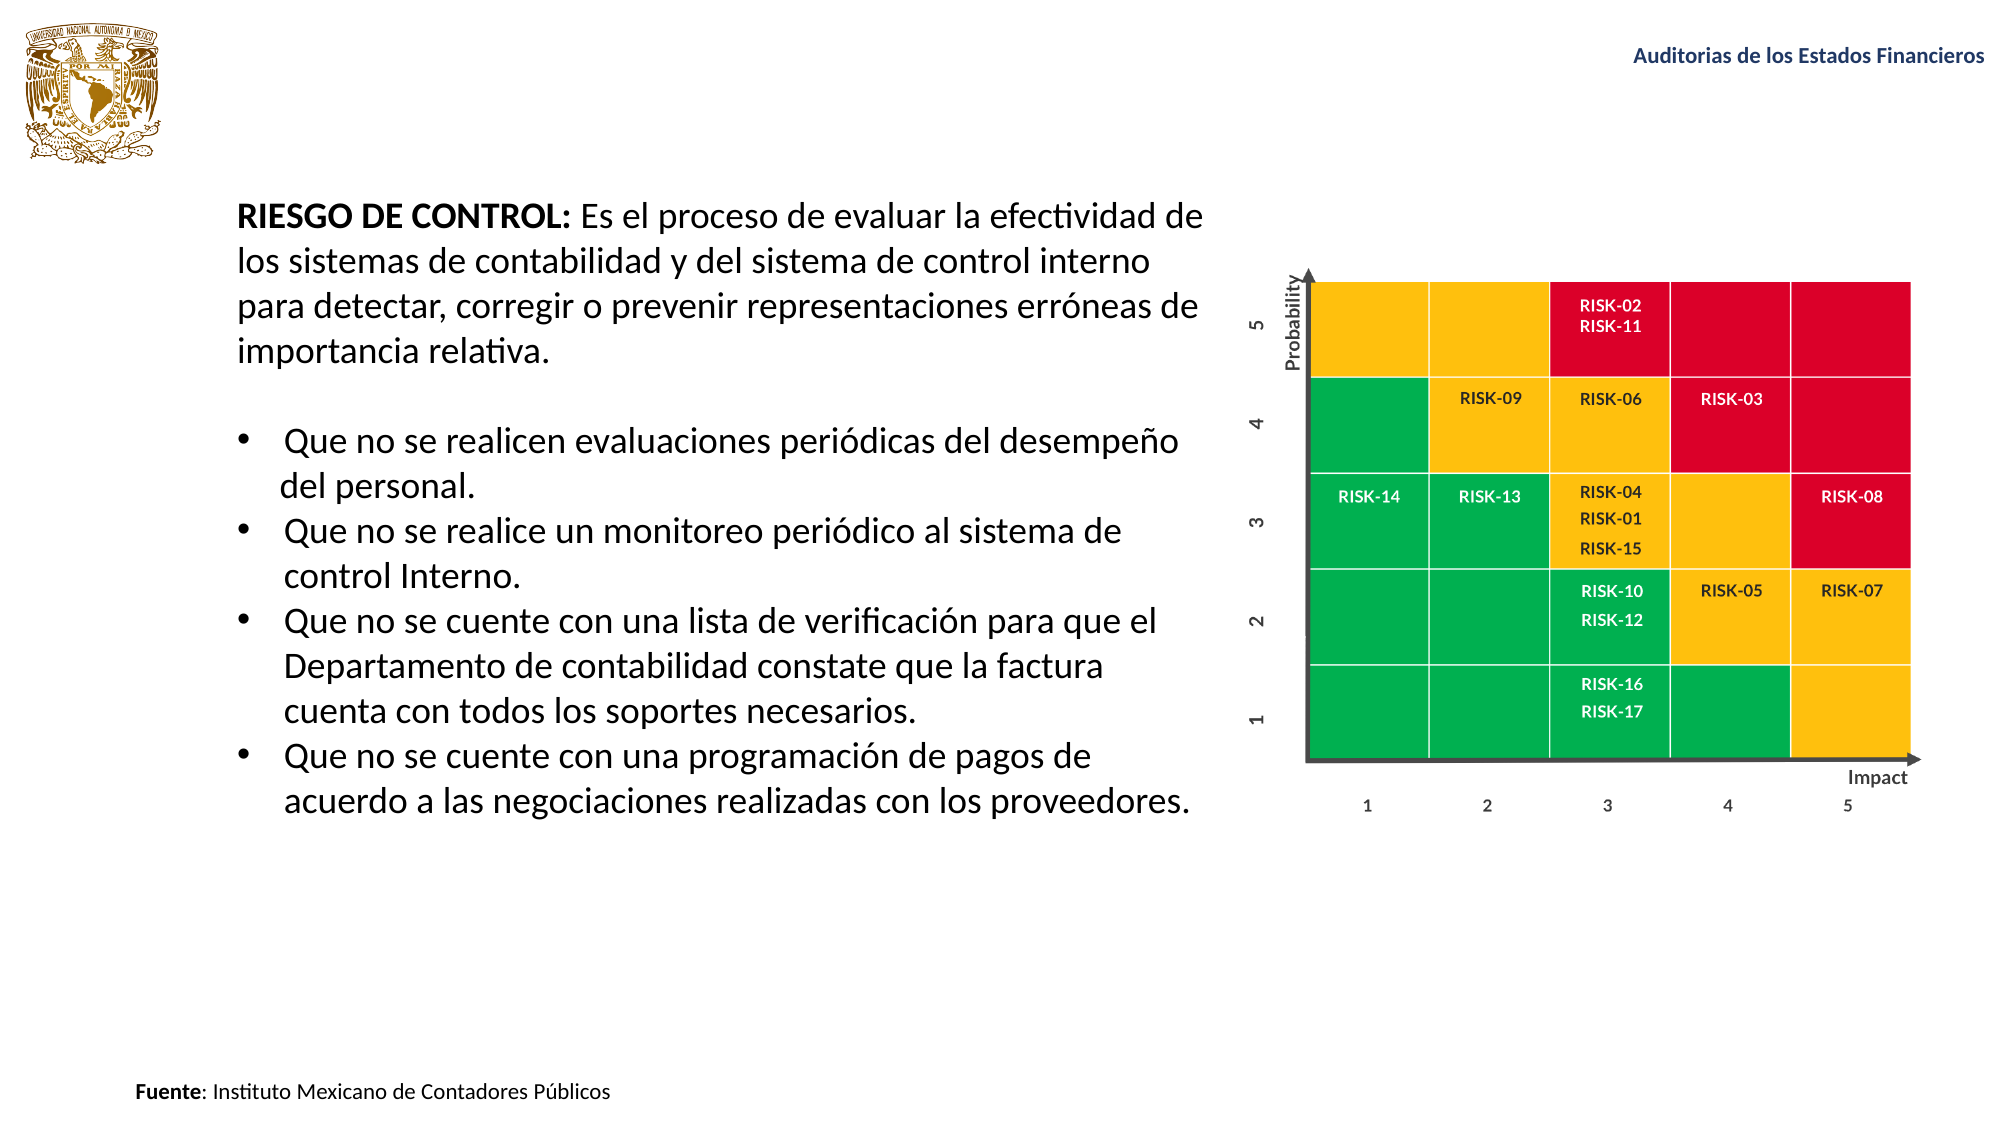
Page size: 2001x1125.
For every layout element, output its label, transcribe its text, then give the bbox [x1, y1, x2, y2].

text_box Fuente: Instituto Mexicano de Contadores Públicos [120, 1068, 627, 1111]
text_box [25, 23, 2000, 165]
picture [1238, 245, 1944, 820]
text_box RIESGO DE CONTROL: Es el proceso de evaluar la efectividad de los sistemas de contabilidad y del sistema de control interno para detectar, corregir o prevenir representaciones erróneas de importancia relativa. Que no se realicen evaluaciones periódicas del desempeño del personal. Que no se realice un monitoreo periódico al sistema de control Interno. Que no se cuente con una lista de verificación para que el Departamento de contabilidad constate que la factura cuenta con todos los soportes necesarios. Que no se cuente con una programación de pagos de acuerdo a las negociaciones realizadas con los proveedores. [222, 165, 1231, 964]
